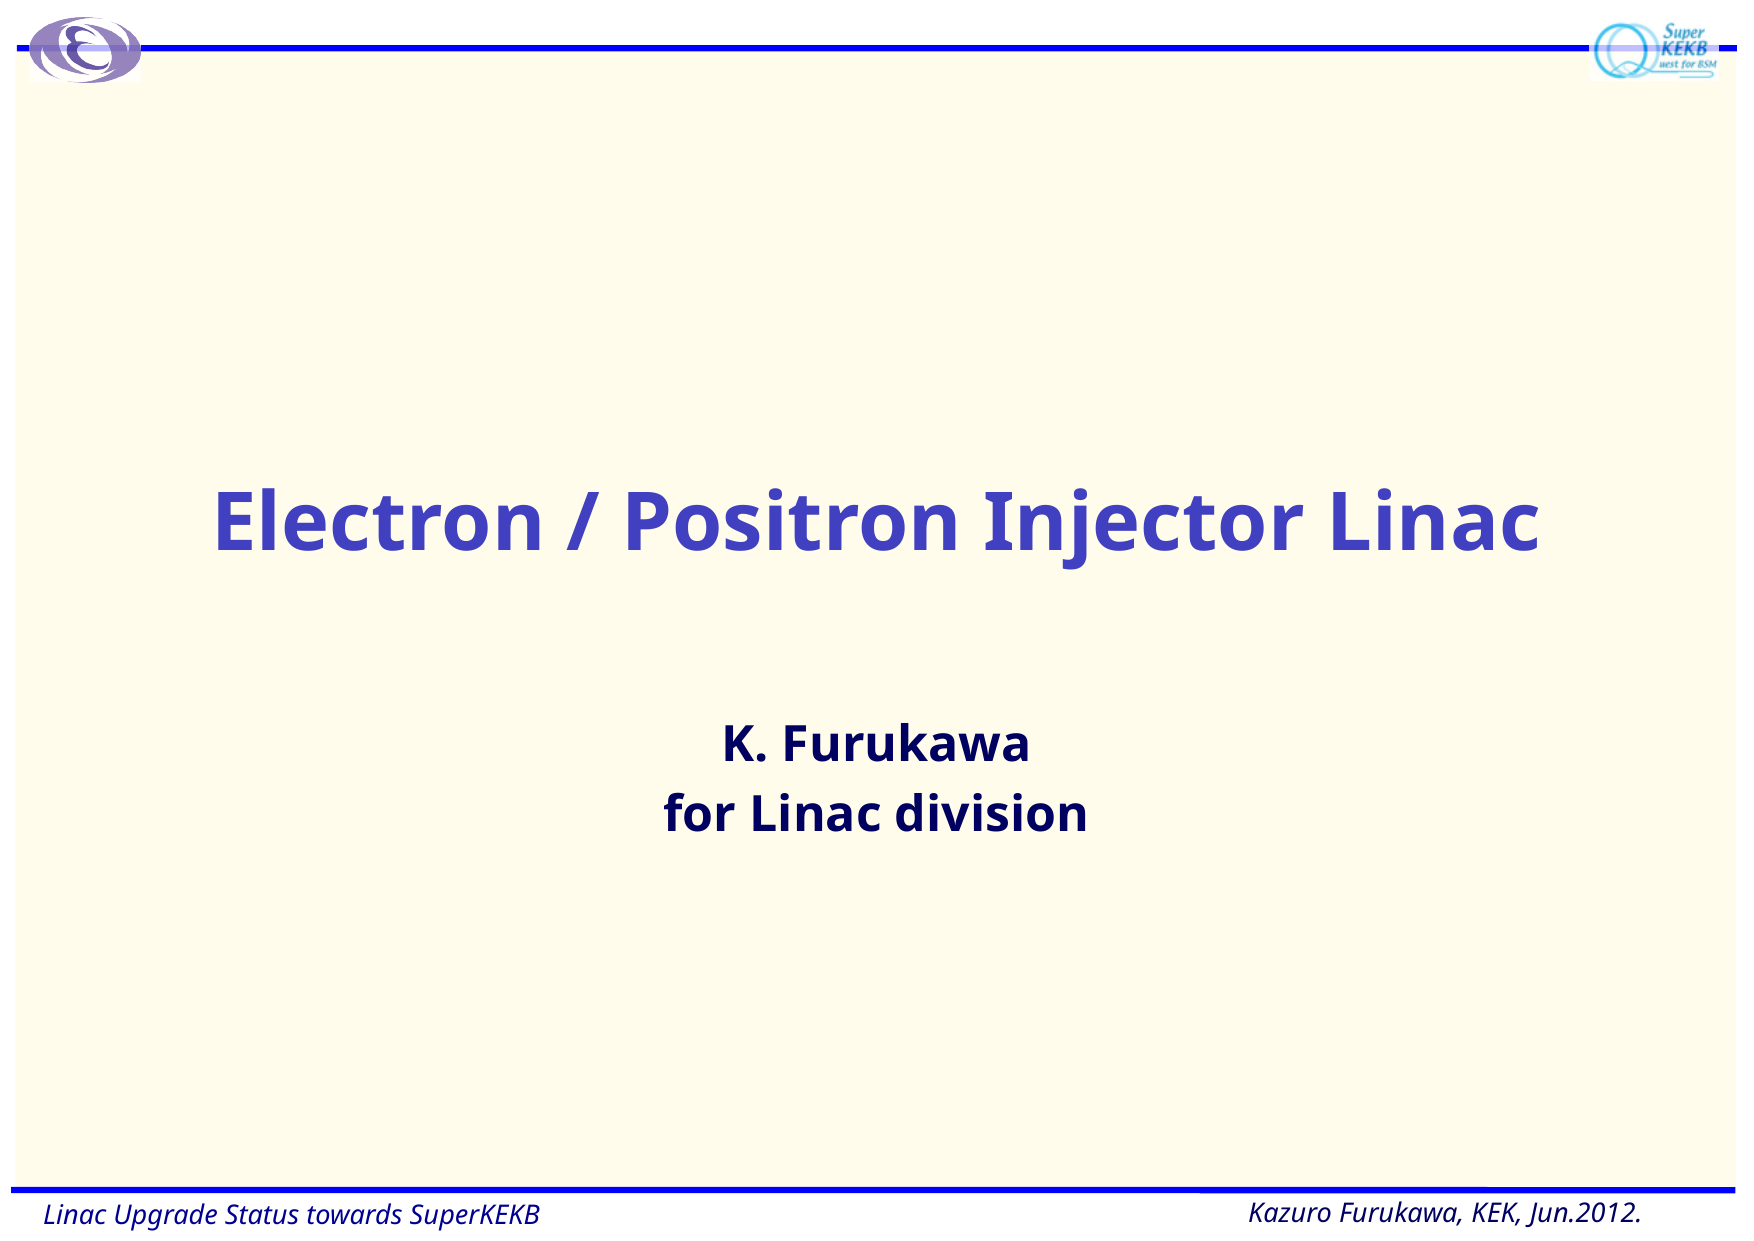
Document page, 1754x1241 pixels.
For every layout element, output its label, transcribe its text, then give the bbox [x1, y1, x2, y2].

title Electron / Positron Injector Linac [131, 385, 1623, 652]
text_box [1589, 20, 1719, 45]
text_box 2-1 [29, 52, 141, 83]
text_box 2-1 [29, 17, 141, 45]
subtitle K. Furukawa for Linac division [262, 702, 1491, 1021]
